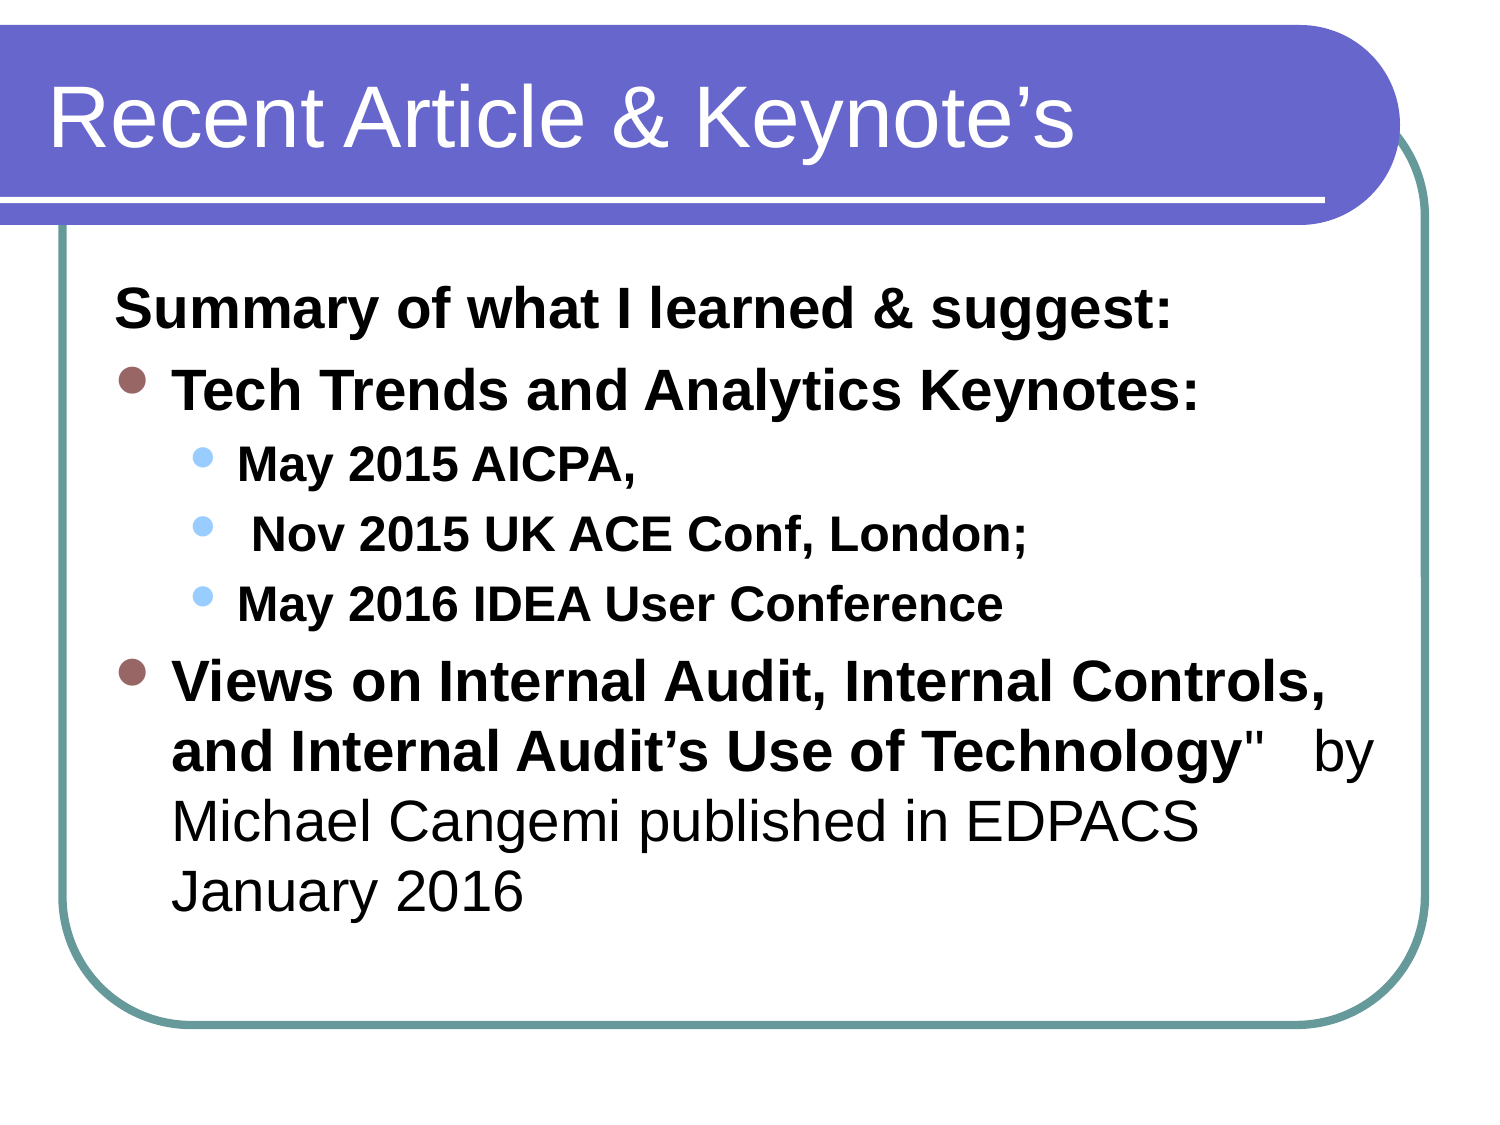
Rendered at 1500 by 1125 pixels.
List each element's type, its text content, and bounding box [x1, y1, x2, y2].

list Summary of what I learned & suggest: Tech Trends and Analytics Keynotes: May 2015 AICPA, Nov 2015 UK ACE Conf, London; May 2016 IDEA User Conference Views on Internal Audit, Internal Controls, and Internal Audit’s Use of Technology" by Michael Cangemi published in EDPACS January 2016 [99, 262, 1401, 988]
title Recent Article & Keynote’s [31, 37, 1348, 188]
